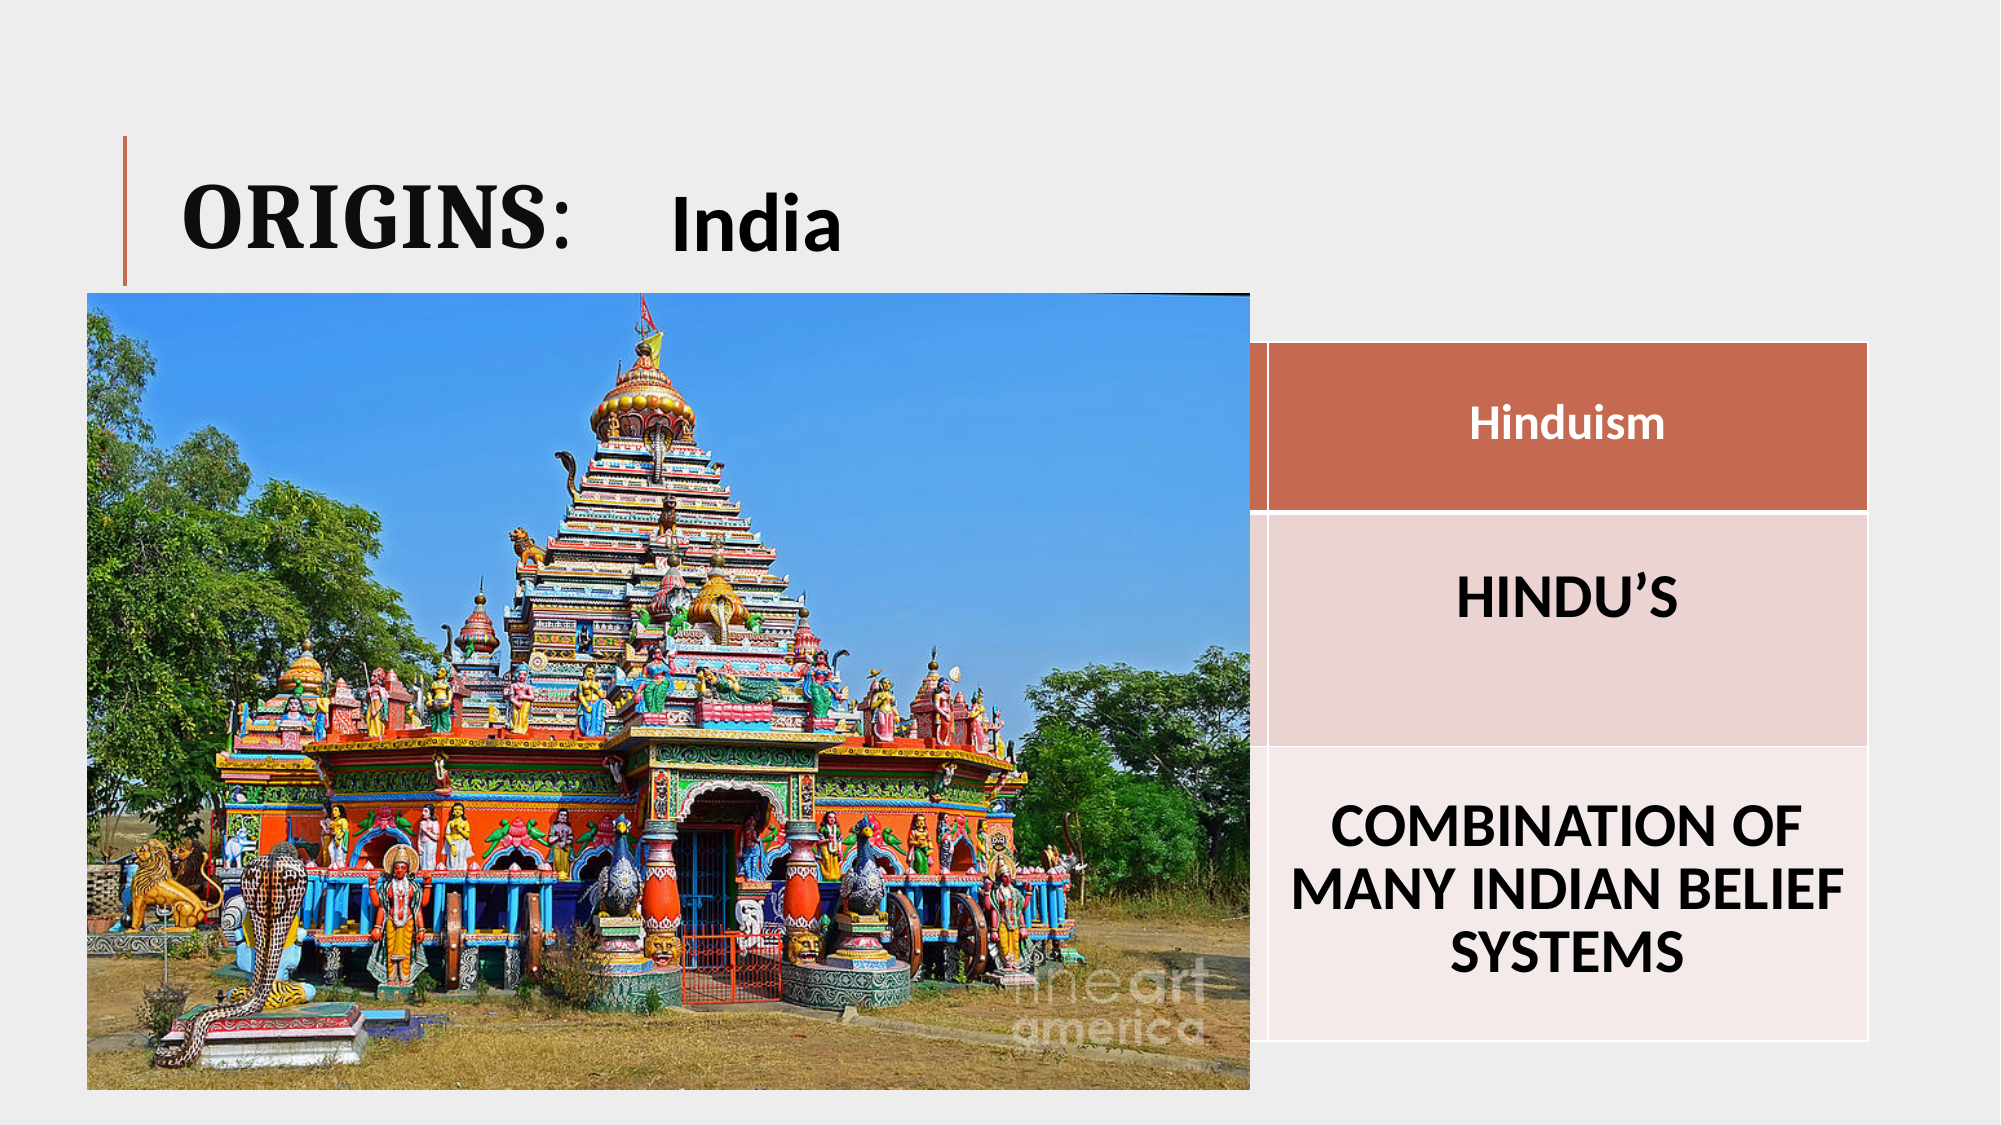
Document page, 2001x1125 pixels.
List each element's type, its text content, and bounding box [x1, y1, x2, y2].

text_box India [655, 160, 993, 276]
title Origins: [168, 96, 1763, 341]
table_cell People who practice this religion are called: [1257, 515, 1267, 746]
table_cell HINDU’S [1269, 515, 1867, 746]
table_cell COMBINATION OF MANY INDIAN BELIEF SYSTEMS [1269, 747, 1867, 1040]
table_header Hinduism [1269, 343, 1867, 510]
table_header [1257, 343, 1267, 510]
table_cell Origin/ development of faith: [1257, 747, 1267, 1040]
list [86, 293, 1250, 1090]
